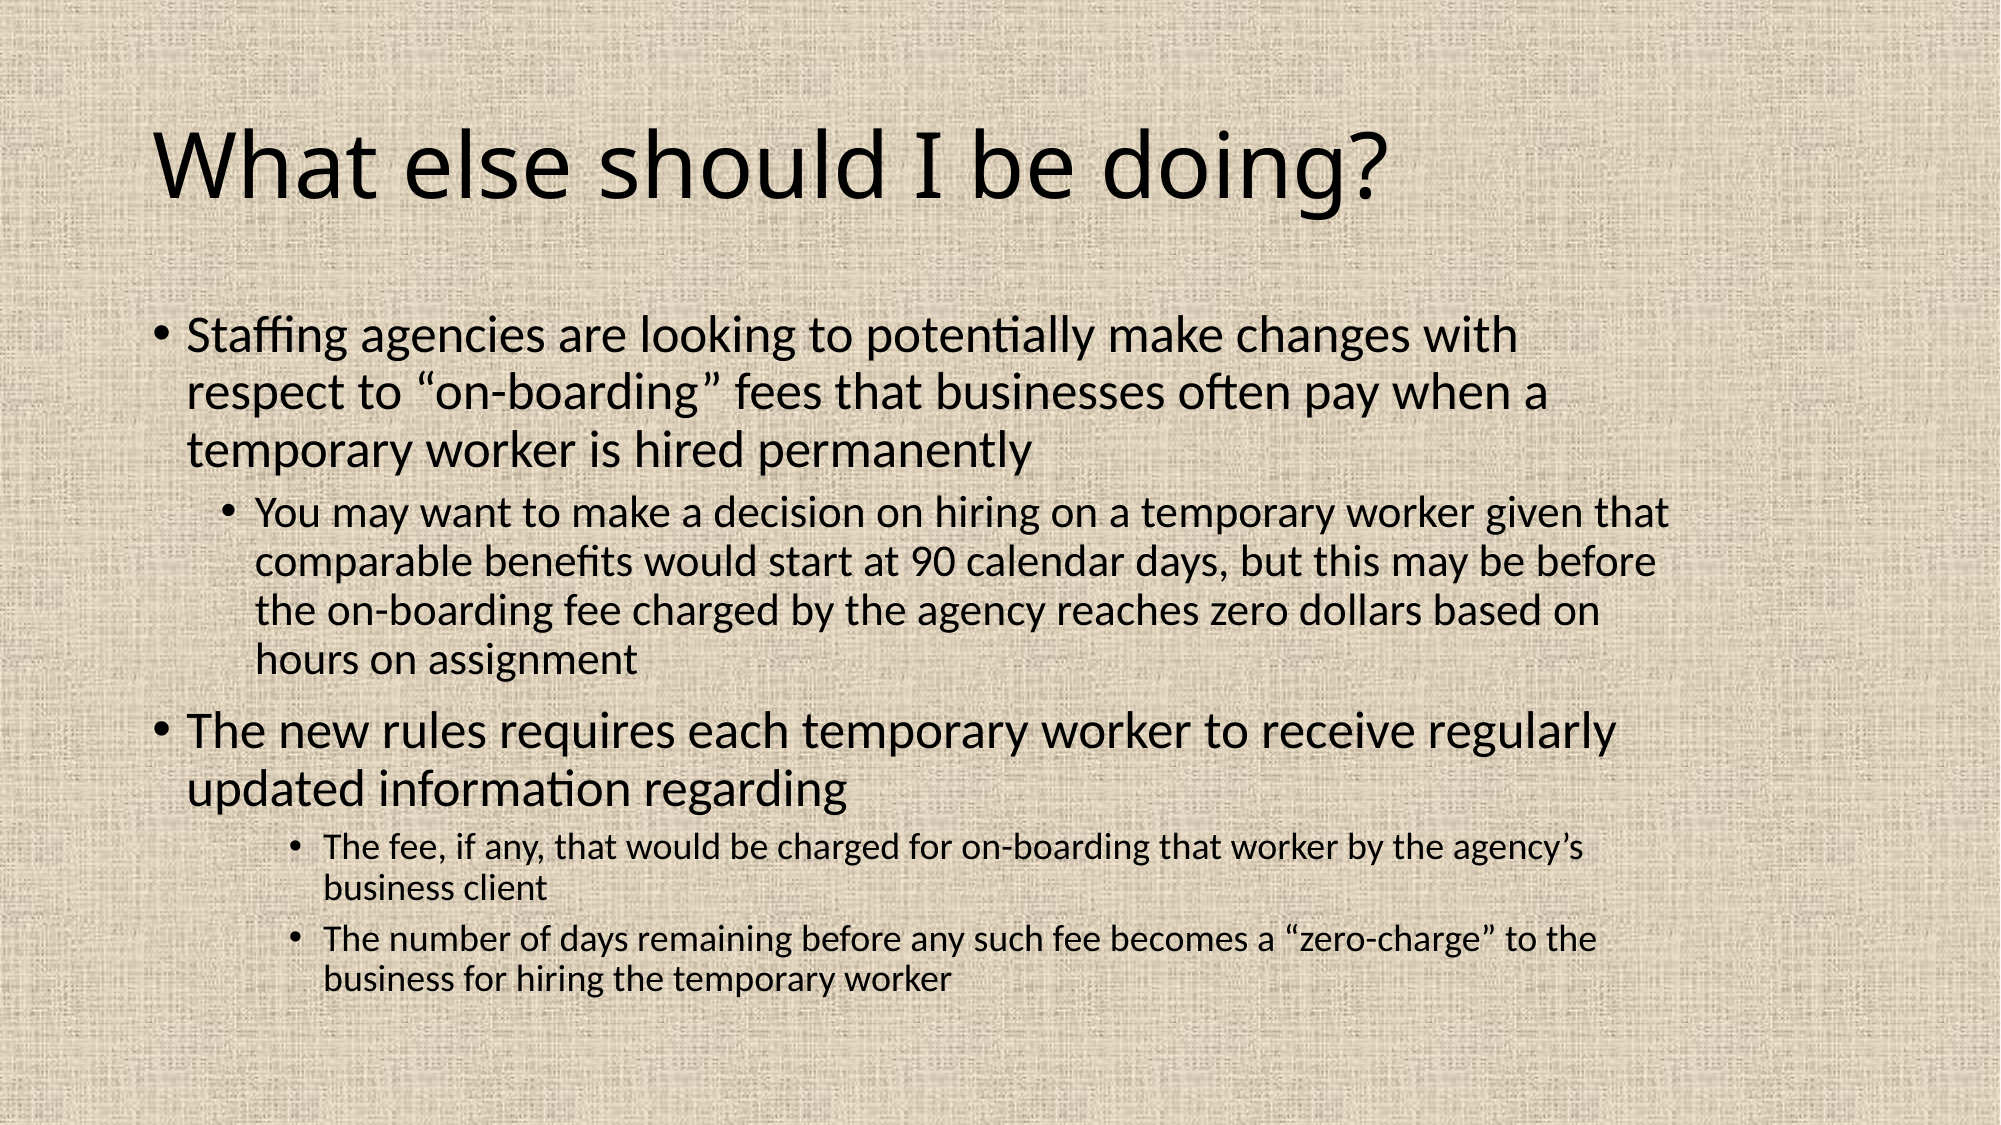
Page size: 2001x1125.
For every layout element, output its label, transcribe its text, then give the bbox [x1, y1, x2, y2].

title What else should I be doing? [137, 59, 1863, 278]
list Staffing agencies are looking to potentially make changes with respect to “on-boarding” fees that businesses often pay when a temporary worker is hired permanently You may want to make a decision on hiring on a temporary worker given that comparable benefits would start at 90 calendar days, but this may be before the on-boarding fee charged by the agency reaches zero dollars based on hours on assignment The new rules requires each temporary worker to receive regularly updated information regarding The fee, if any, that would be charged for on-boarding that worker by the agency’s business client The number of days remaining before any such fee becomes a “zero-charge” to the business for hiring the temporary worker [137, 299, 1699, 1014]
picture [0, 0, 2001, 1125]
